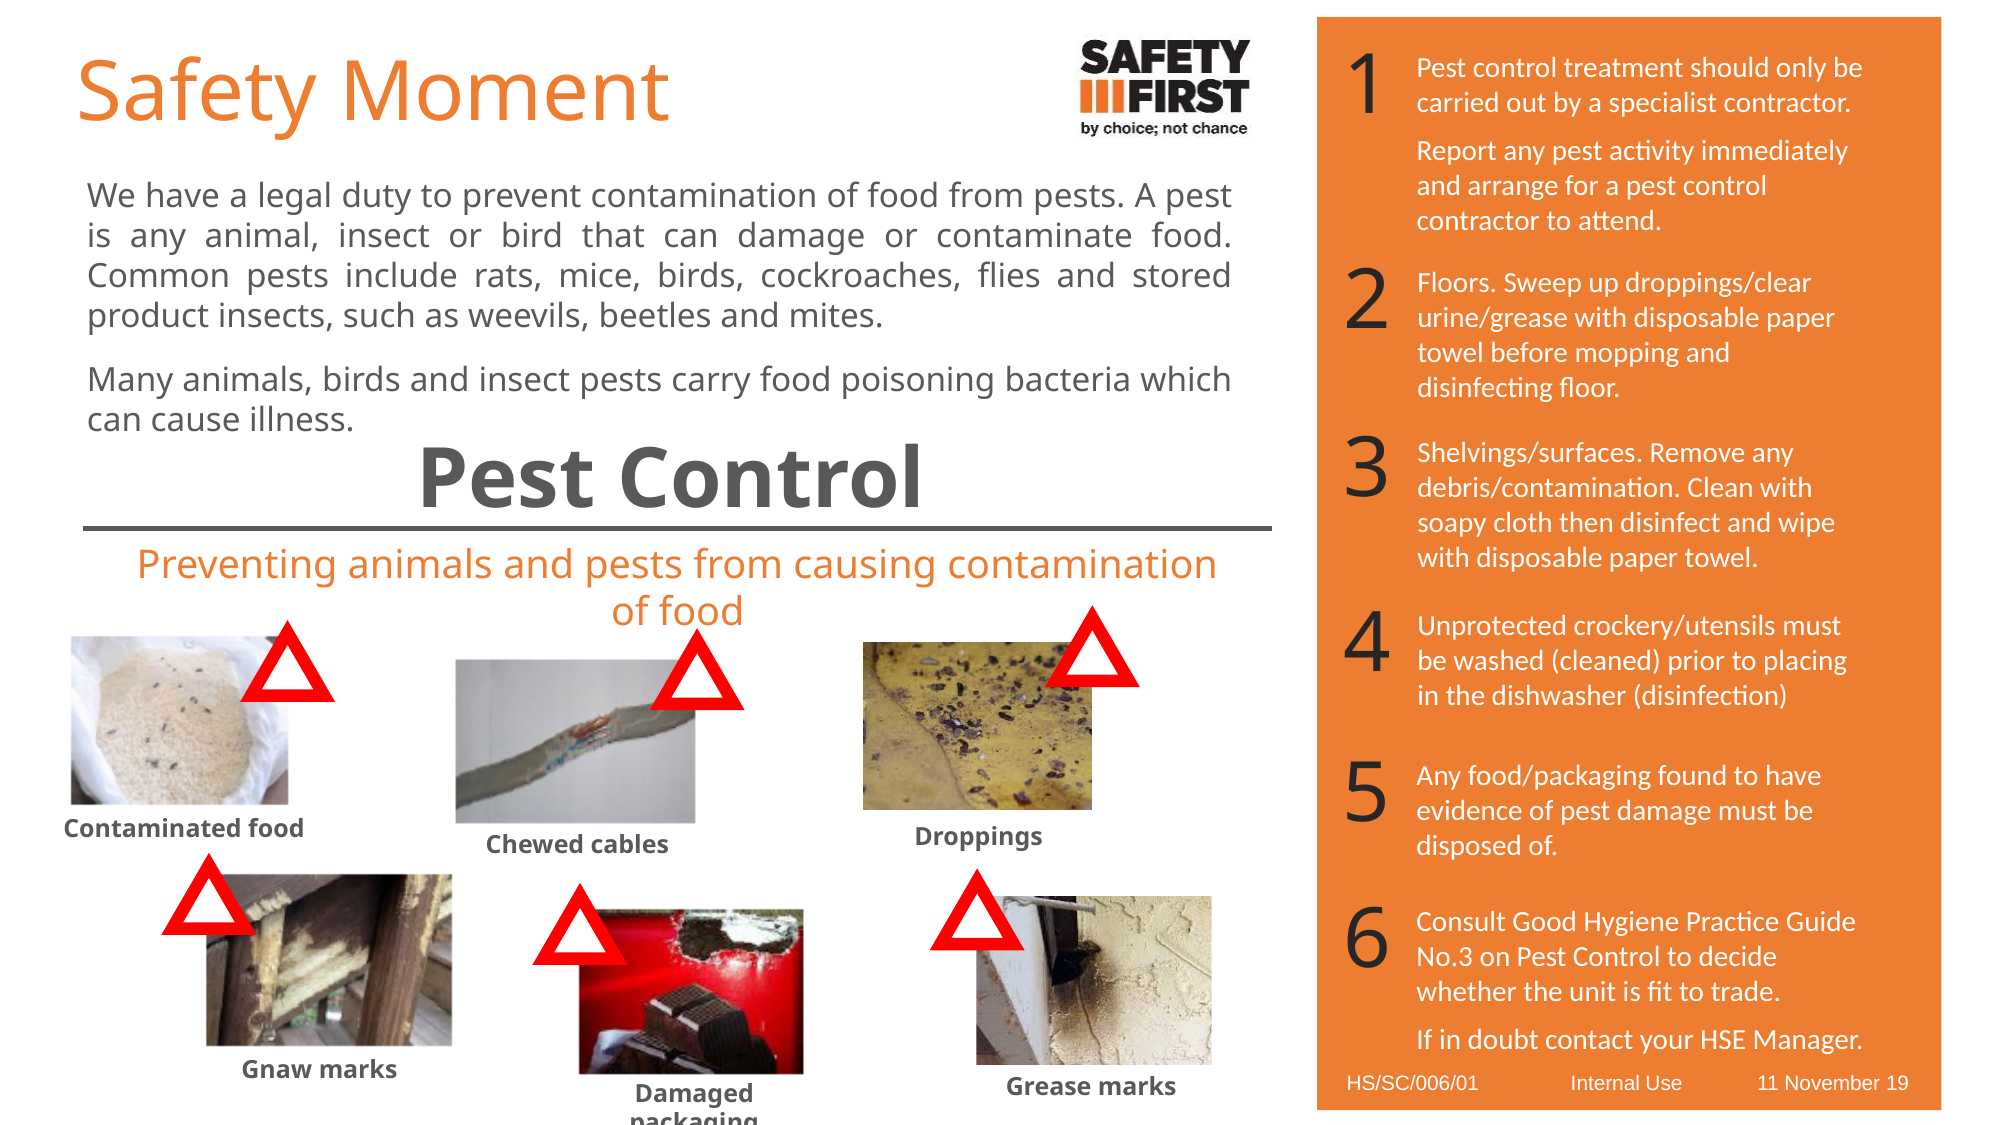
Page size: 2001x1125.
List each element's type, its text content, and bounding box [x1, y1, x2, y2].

text_box Consult Good Hygiene Practice Guide No.3 on Pest Control to decide whether the unit is fit to trade. If in doubt contact your HSE Manager. [1401, 895, 1887, 1062]
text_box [172, 864, 463, 1108]
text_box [53, 626, 325, 867]
text_box 1 [1331, 41, 1391, 113]
text_box 6 [1331, 895, 1391, 964]
text_box 2 [1331, 256, 1391, 327]
text_box 5 [1330, 749, 1390, 818]
text_box Shelvings/surfaces. Remove any debris/contamination. Clean with soapy cloth then disinfect and wipe with disposable paper towel. [1402, 426, 1888, 581]
text_box Safety Moment [67, 39, 793, 124]
text_box [1317, 16, 1942, 1111]
text_box Preventing animals and pests from causing contamination of food [105, 531, 1251, 641]
text_box HS/SC/006/01 Internal Use 11 November 19 [1331, 1062, 1928, 1102]
text_box Pest Control [143, 490, 1212, 528]
text_box Floors. Sweep up droppings/clear urine/grease with disposable paper towel before mopping and disinfecting floor. [1402, 256, 1888, 411]
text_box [940, 880, 1212, 1125]
text_box Any food/packaging found to have evidence of pest damage must be disposed of. [1401, 749, 1887, 869]
text_box Unprotected crockery/utensils must be washed (cleaned) prior to placing in the dishwasher (disinfection) [1402, 599, 1888, 719]
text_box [863, 617, 1130, 875]
text_box We have a legal duty to prevent contamination of food from pests. A pest is any animal, insect or bird that can damage or contaminate food. Common pests include rats, mice, birds, cockroaches, flies and stored product insects, such as weevils, beetles and mites. Many animals, birds and insect pests carry food poisoning bacteria which can cause illness. [77, 165, 1248, 490]
picture [1075, 33, 1257, 140]
text_box Pest control treatment should only be carried out by a specialist contractor. Report any pest activity immediately and arrange for a pest control contractor to attend. [1401, 41, 1887, 244]
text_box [445, 640, 734, 883]
text_box 4 [1331, 599, 1391, 668]
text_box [543, 895, 818, 1125]
text_box 3 [1331, 424, 1391, 495]
